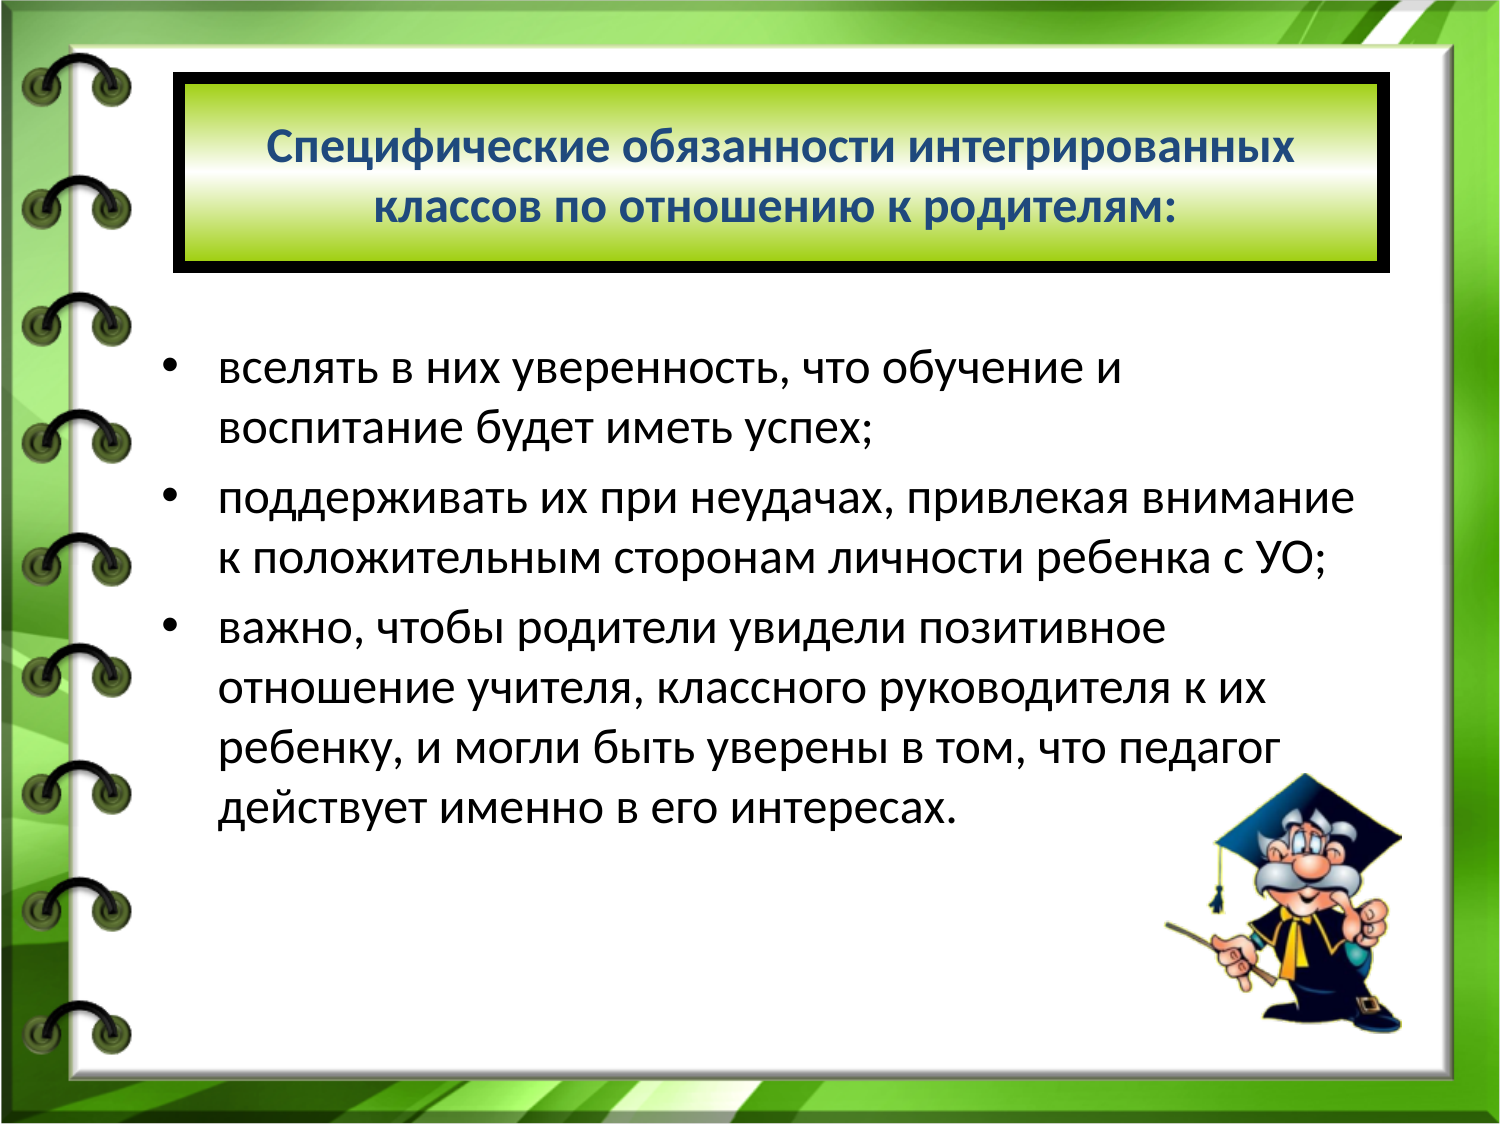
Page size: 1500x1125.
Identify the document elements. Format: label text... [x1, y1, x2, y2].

list вселять в них уверенность, что обучение и воспитание будет иметь успех; поддерживать их при неудачах, привлекая внимание к положительным сторонам личности ребенка с УО; важно, чтобы родители увидели позитивное отношение учителя, классного руководителя к их ребенку, и могли быть уверены в том, что педагог действует именно в его интересах. [146, 326, 1387, 1069]
picture [0, 0, 1500, 1125]
text_box Специфические обязанности интегрированных классов по отношению к родителям: [178, 78, 1384, 268]
